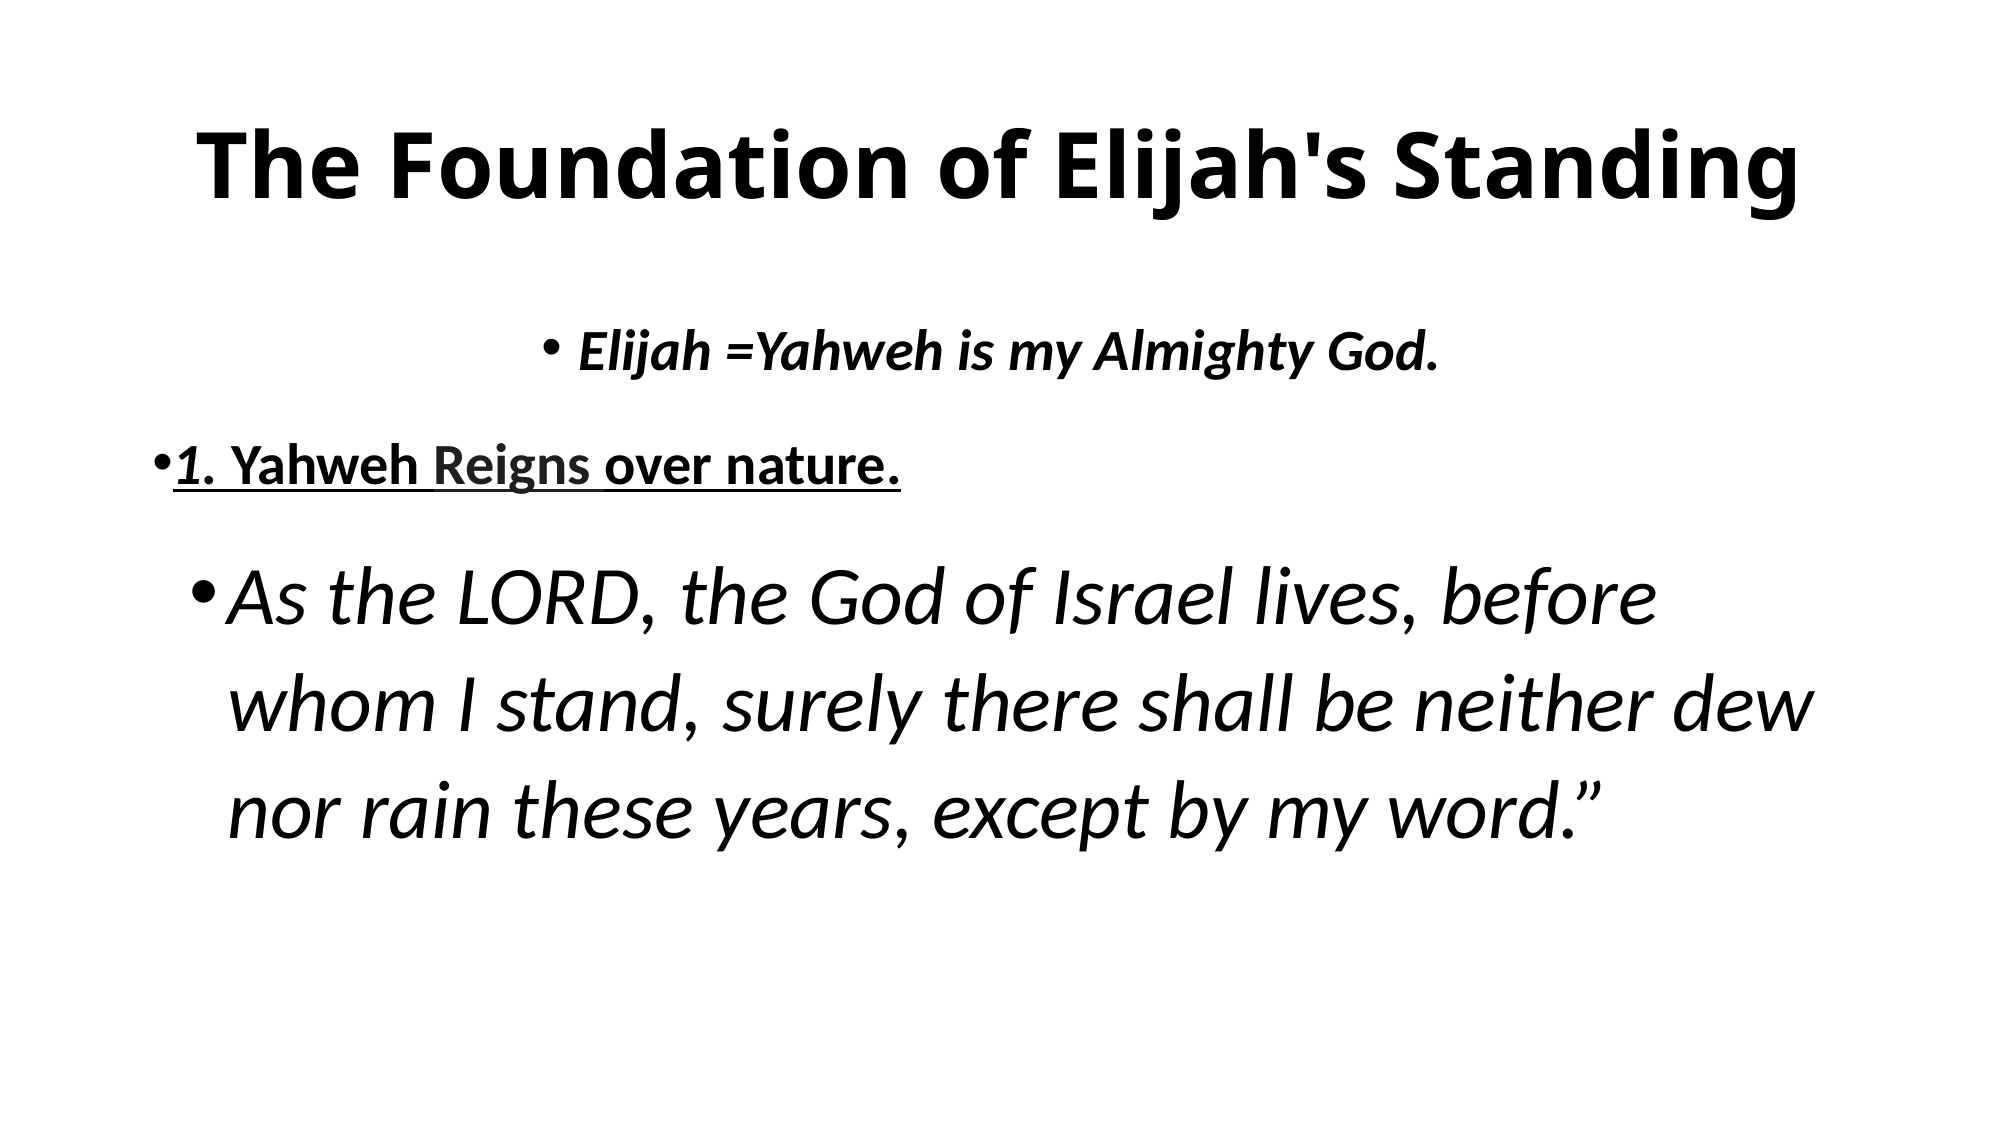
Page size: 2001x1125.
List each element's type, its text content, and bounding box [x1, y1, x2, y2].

title The Foundation of Elijah's Standing [137, 59, 1863, 278]
list Elijah =Yahweh is my Almighty God. 1. Yahweh Reigns over nature. As the Lord, the God of Israel lives, before whom I stand, surely there shall be neither dew nor rain these years, except by my word.” [137, 299, 1863, 1014]
